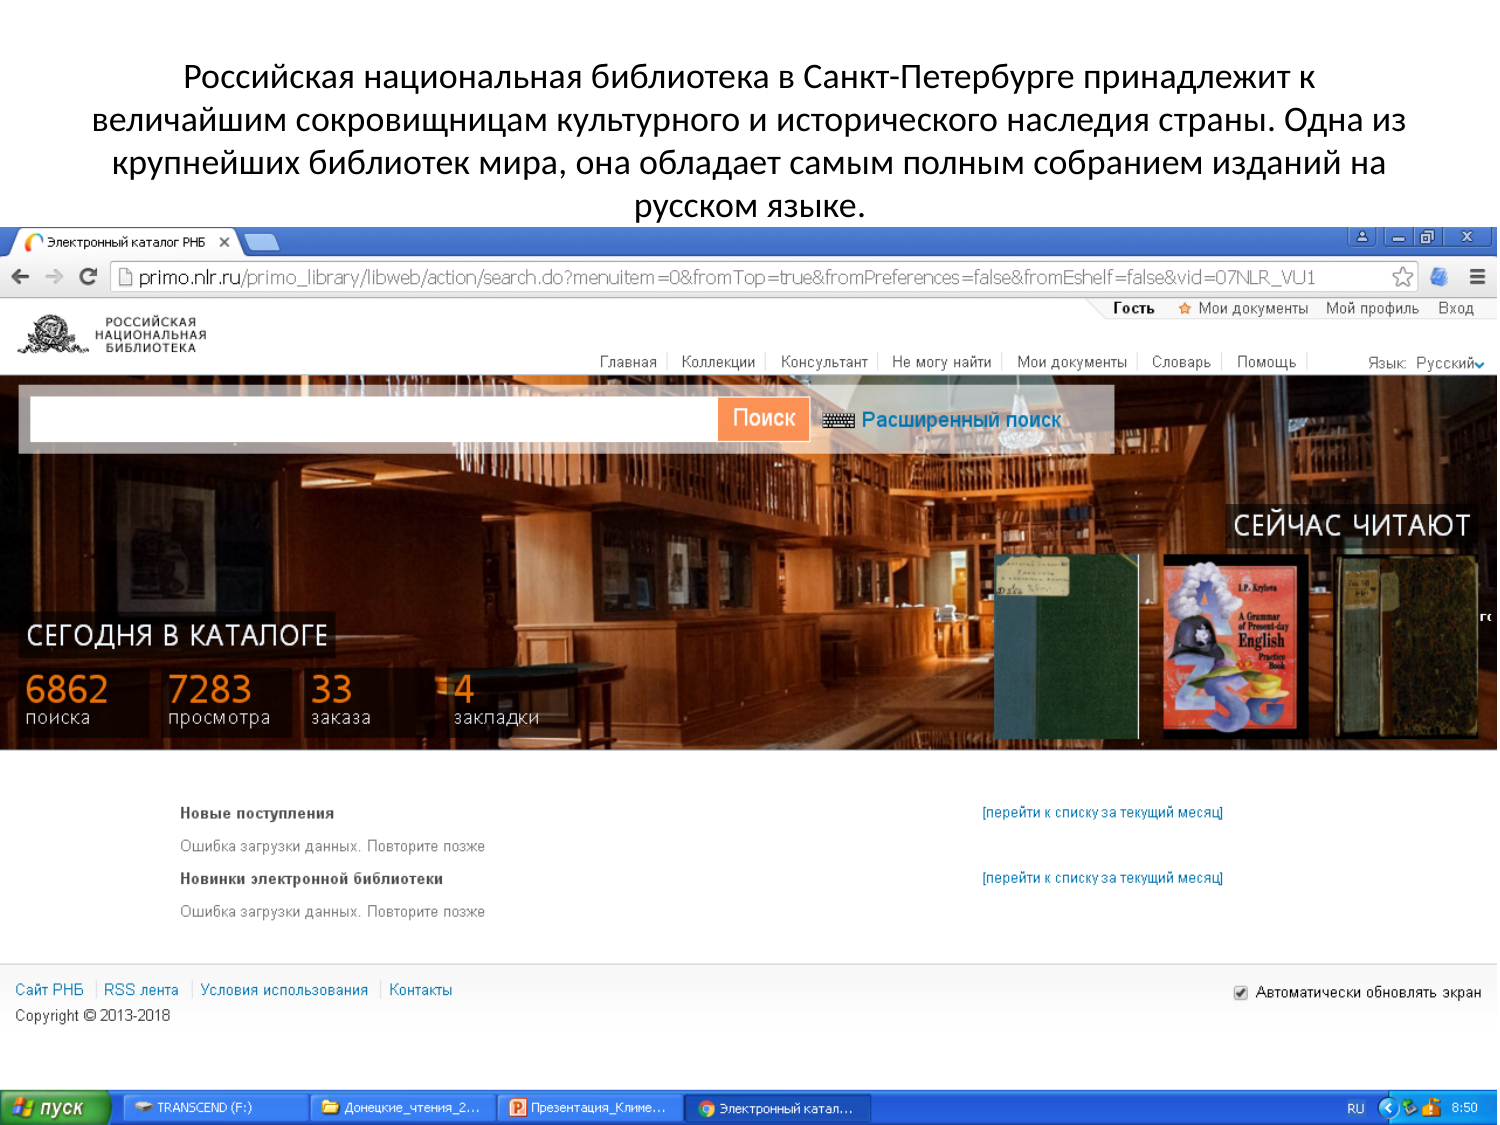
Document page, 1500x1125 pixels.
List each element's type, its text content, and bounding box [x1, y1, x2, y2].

picture [0, 226, 1497, 1125]
title Российская национальная библиотека в Санкт-Петербурге принадлежит к величайшим сокровищницам культурного и исторического наследия страны. Одна из крупнейших библиотек мира, она обладает самым полным собранием изданий на русском языке. [75, 45, 1425, 226]
